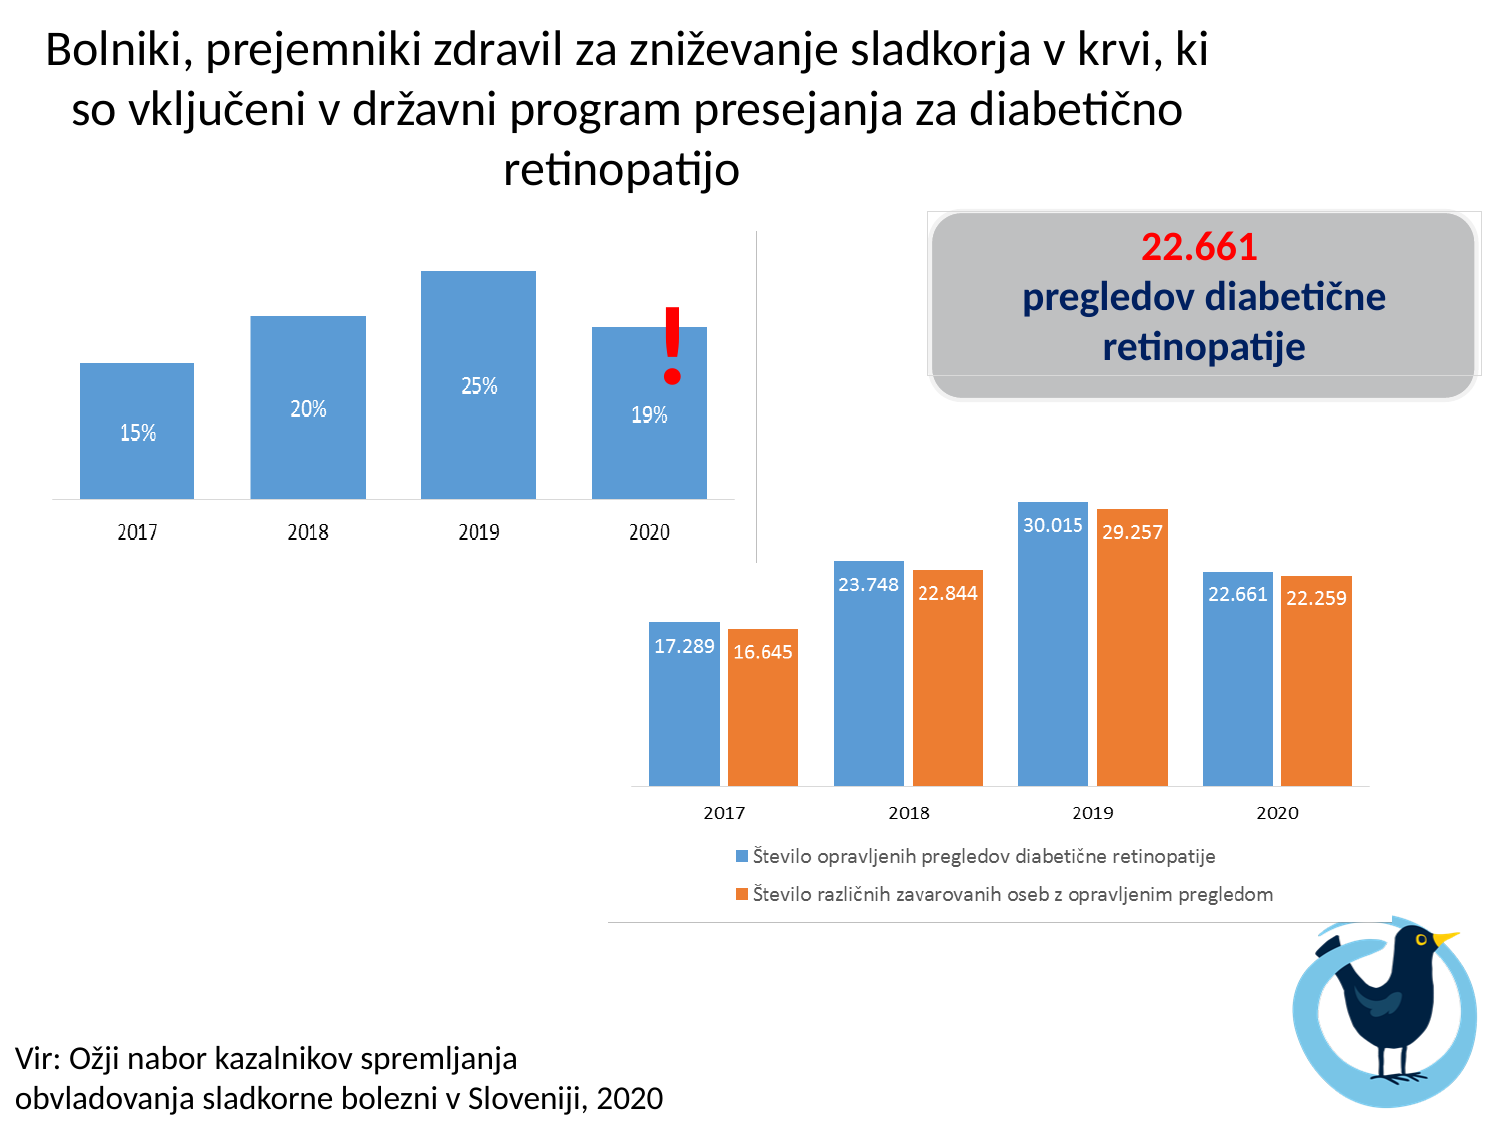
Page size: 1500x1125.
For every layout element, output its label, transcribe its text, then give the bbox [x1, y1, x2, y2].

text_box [926, 210, 1483, 401]
title Bolniki, prejemniki zdravil za zniževanje sladkorja v krvi, ki so vključeni v državni program presejanja za diabetično retinopatijo [4, 11, 1251, 200]
text_box Vir: Ožji nabor kazalnikov spremljanja obvladovanja sladkorne bolezni v Sloveniji, 2020 [0, 1029, 711, 1124]
picture [29, 231, 1489, 1117]
